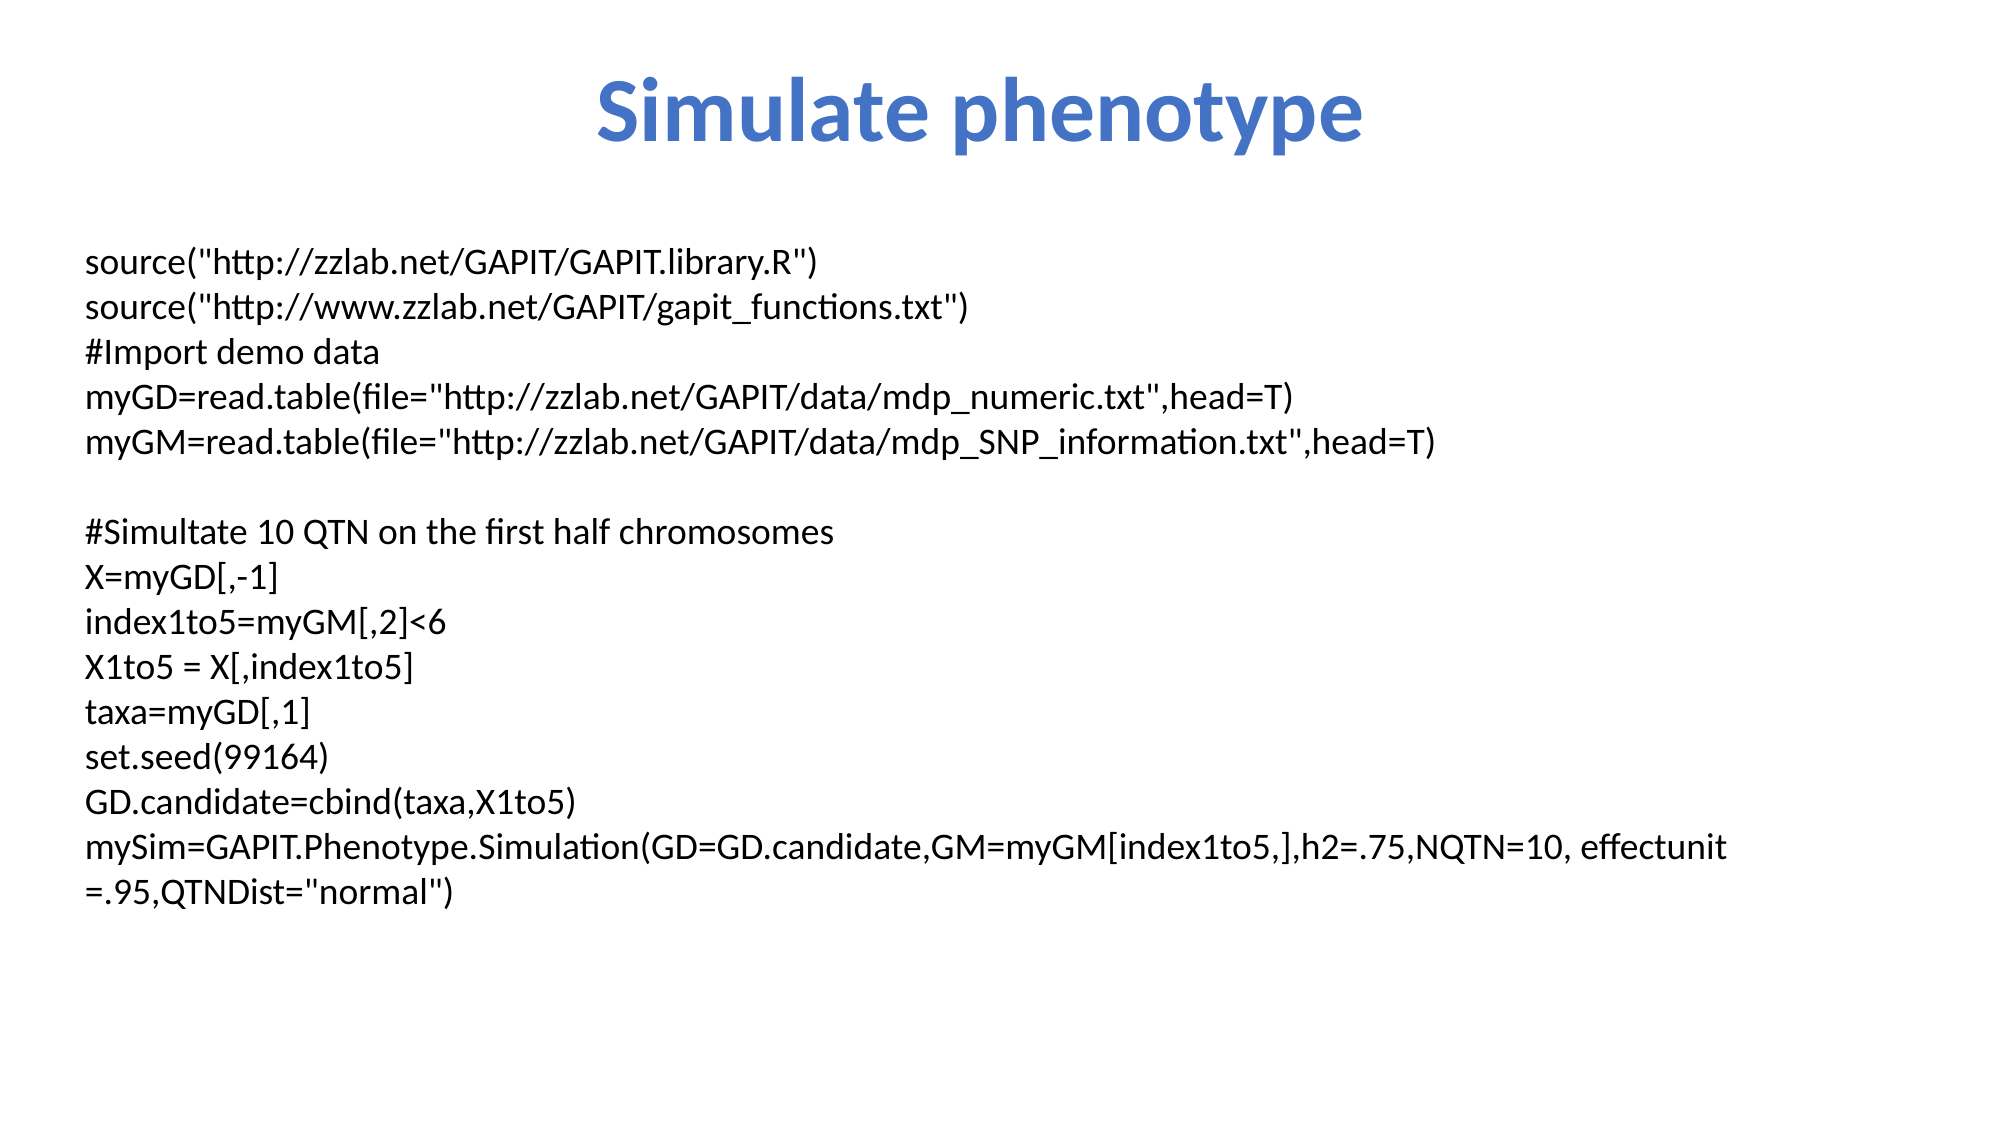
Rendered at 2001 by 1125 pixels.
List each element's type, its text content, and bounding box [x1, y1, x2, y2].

title Simulate phenotype [136, 2, 1826, 221]
text_box source("http://zzlab.net/GAPIT/GAPIT.library.R") source("http://www.zzlab.net/GAPIT/gapit_functions.txt") #Import demo data myGD=read.table(file="http://zzlab.net/GAPIT/data/mdp_numeric.txt",head=T) myGM=read.table(file="http://zzlab.net/GAPIT/data/mdp_SNP_information.txt",head=T) #Simultate 10 QTN on the first half chromosomes X=myGD[,-1] index1to5=myGM[,2]<6 X1to5 = X[,index1to5] taxa=myGD[,1] set.seed(99164) GD.candidate=cbind(taxa,X1to5) mySim=GAPIT.Phenotype.Simulation(GD=GD.candidate,GM=myGM[index1to5,],h2=.75,NQTN=10, effectunit =.95,QTNDist="normal") [70, 229, 1892, 920]
